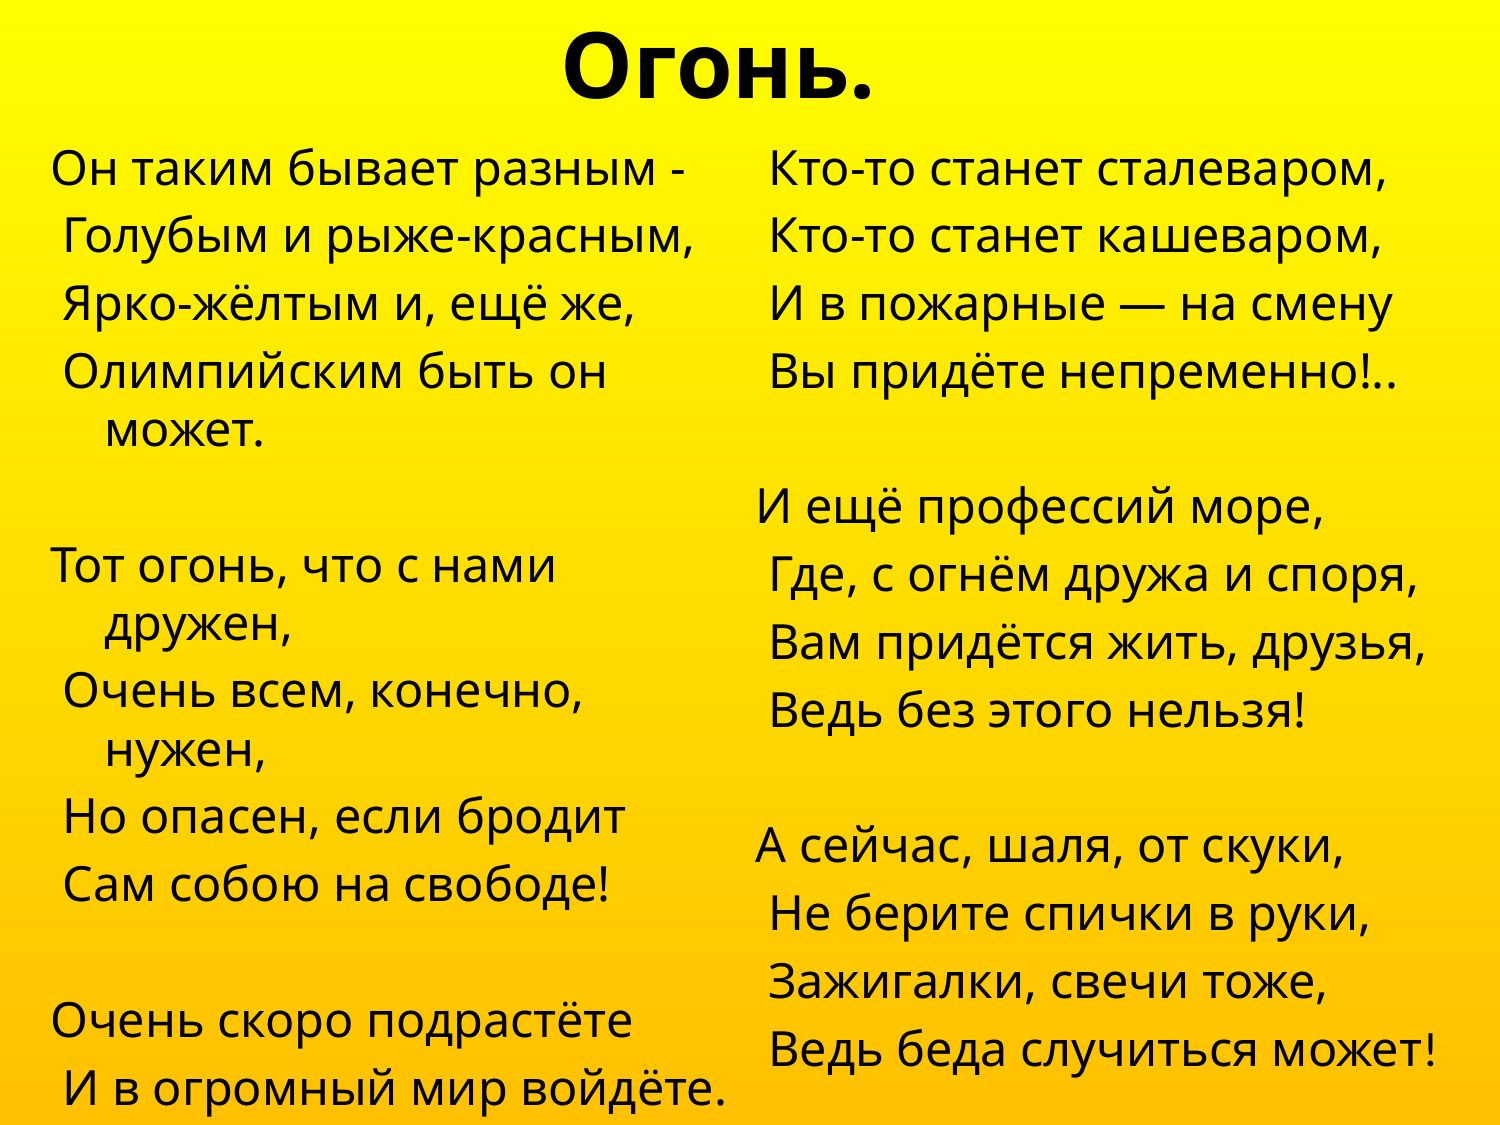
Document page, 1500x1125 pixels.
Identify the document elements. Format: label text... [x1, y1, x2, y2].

list Он таким бывает разным - Голубым и рыже-красным, Ярко-жёлтым и, ещё же, Олимпийским быть он может. Тот огонь, что с нами дружен, Очень всем, конечно, нужен, Но опасен, если бродит Сам собою на свободе! Очень скоро подрастёте И в огромный мир войдёте. Кто-то станет сталеваром, Кто-то станет кашеваром, И в пожарные — на смену Вы придёте непременно!.. И ещё профессий море, Где, с огнём дружа и споря, Вам придётся жить, друзья, Ведь без этого нельзя! А сейчас, шаля, от скуки, Не берите спички в руки, Зажигалки, свечи тоже, Ведь беда случиться может! [35, 128, 1477, 1125]
text_box Огонь. [545, 0, 892, 125]
